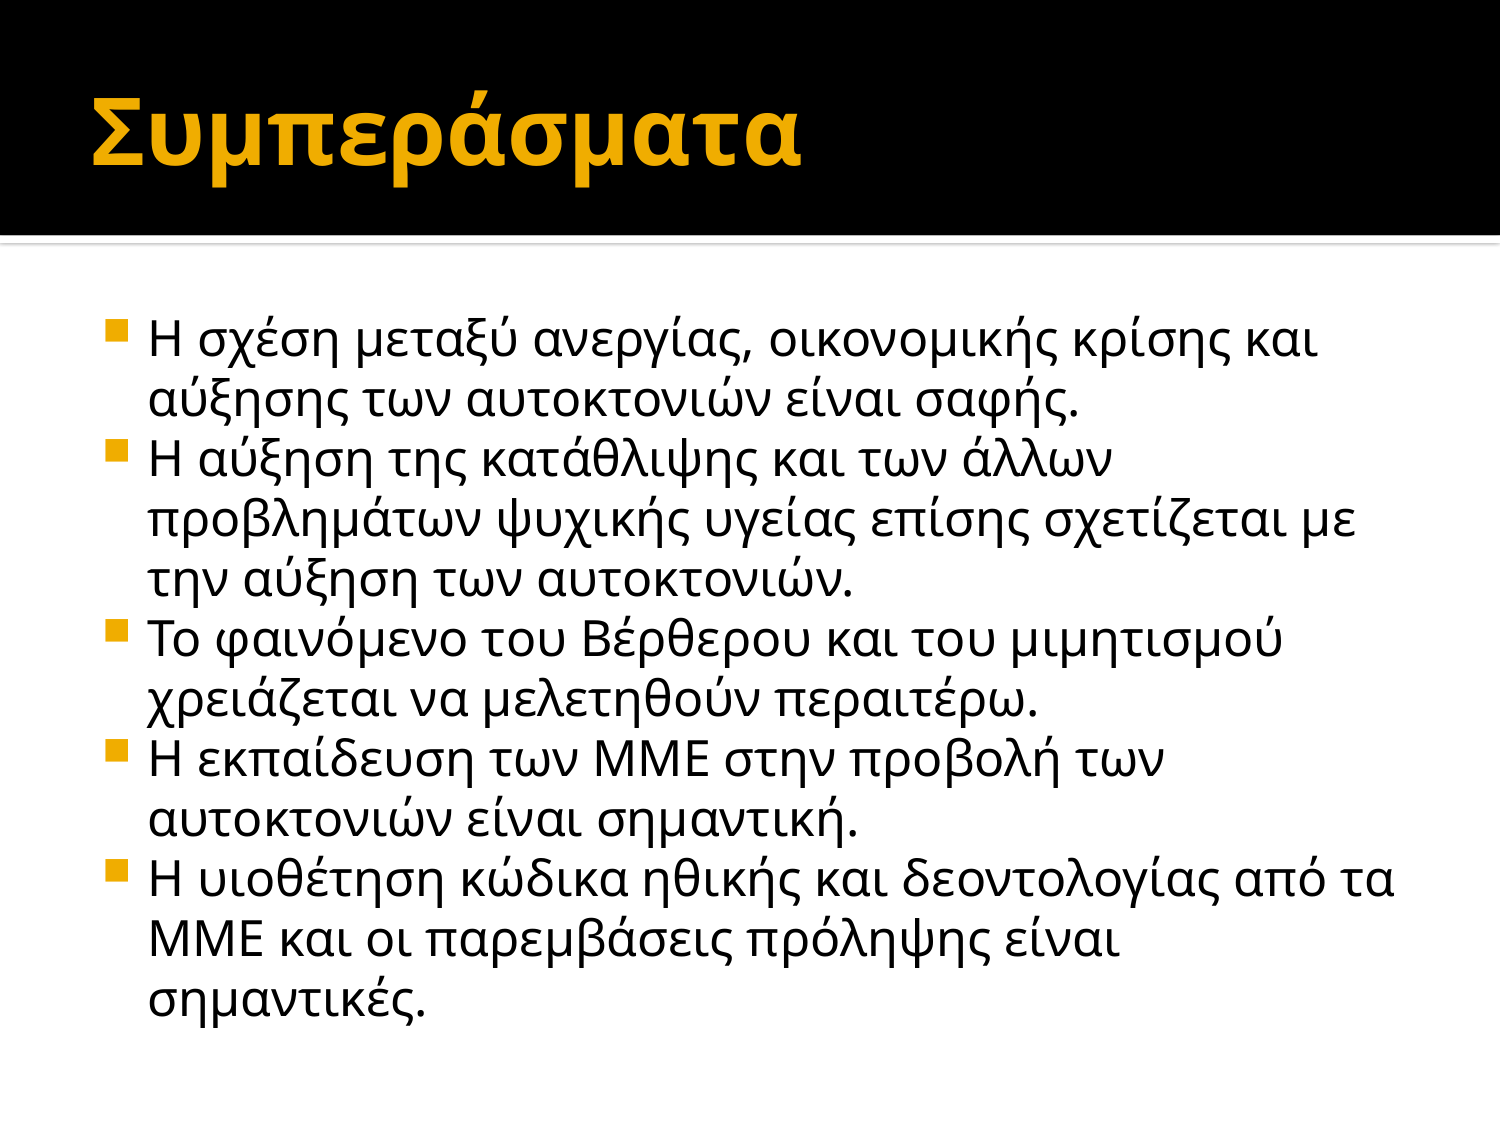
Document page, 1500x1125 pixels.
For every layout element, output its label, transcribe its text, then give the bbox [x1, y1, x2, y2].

title Συμπεράσματα [75, 25, 1425, 231]
list Η σχέση μεταξύ ανεργίας, οικονομικής κρίσης και αύξησης των αυτοκτονιών είναι σαφής. Η αύξηση της κατάθλιψης και των άλλων προβλημάτων ψυχικής υγείας επίσης σχετίζεται με την αύξηση των αυτοκτονιών. Το φαινόμενο του Βέρθερου και του μιμητισμού χρειάζεται να μελετηθούν περαιτέρω. Η εκπαίδευση των ΜΜΕ στην προβολή των αυτοκτονιών είναι σημαντική. Η υιοθέτηση κώδικα ηθικής και δεοντολογίας από τα ΜΜΕ και οι παρεμβάσεις πρόληψης είναι σημαντικές. [75, 291, 1425, 1050]
